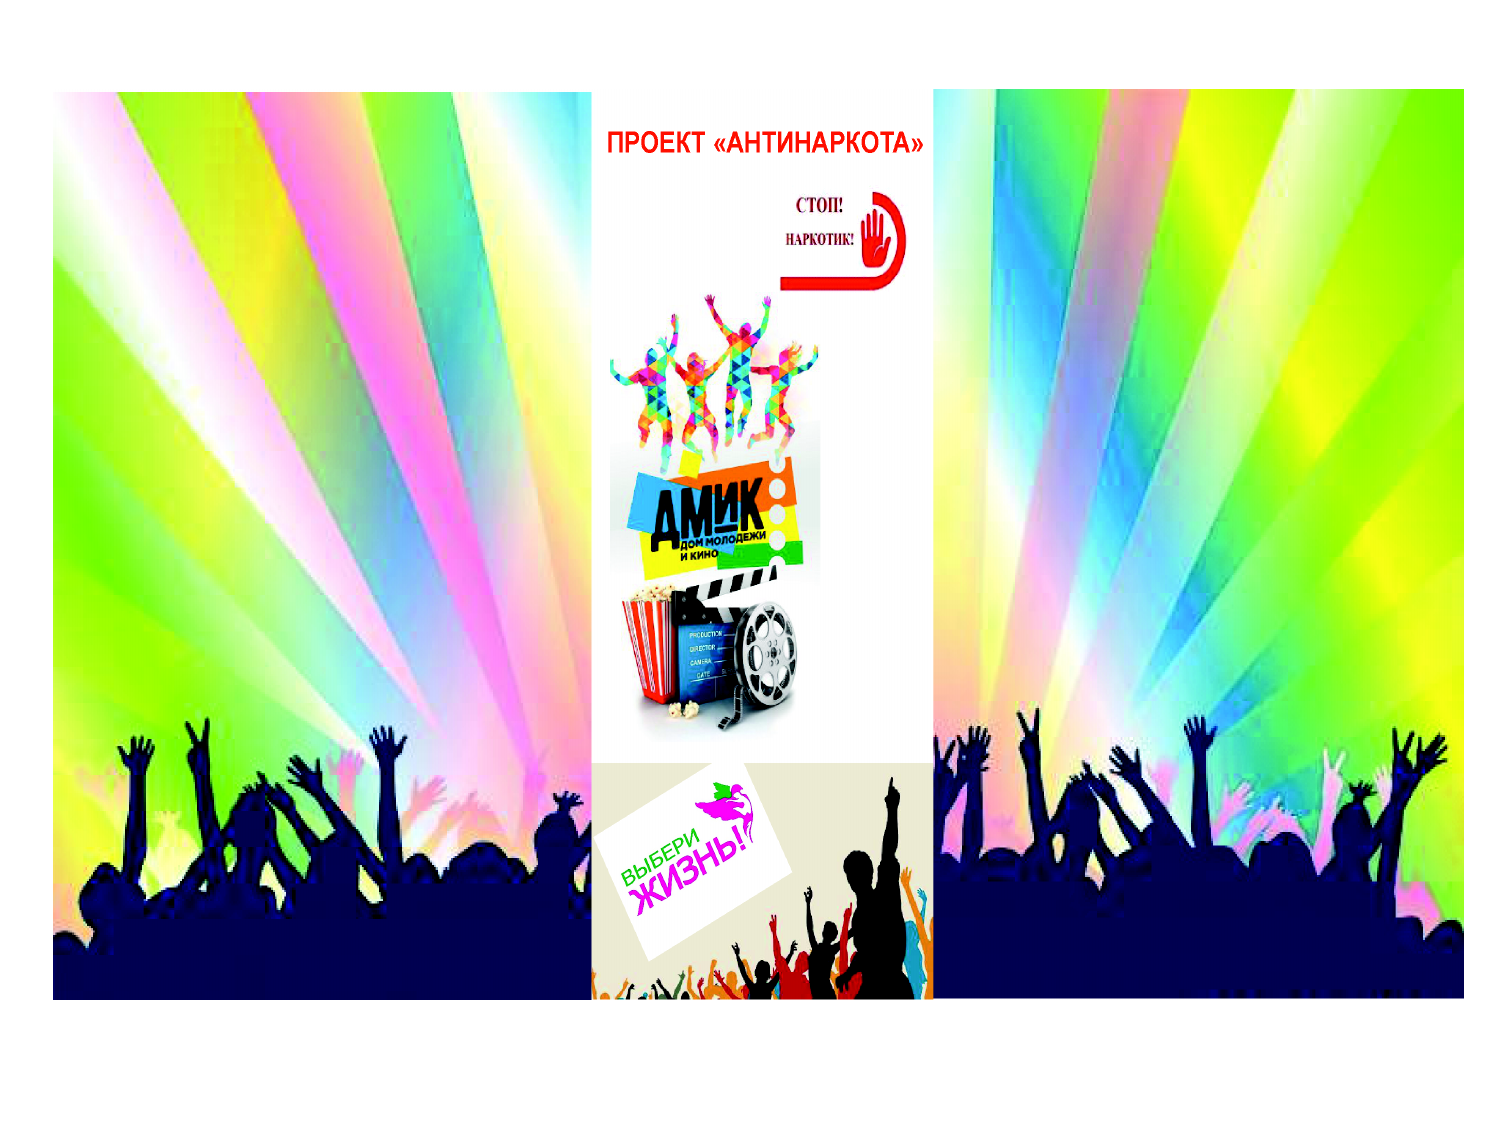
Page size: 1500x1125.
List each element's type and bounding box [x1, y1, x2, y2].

picture [52, 89, 1464, 1000]
